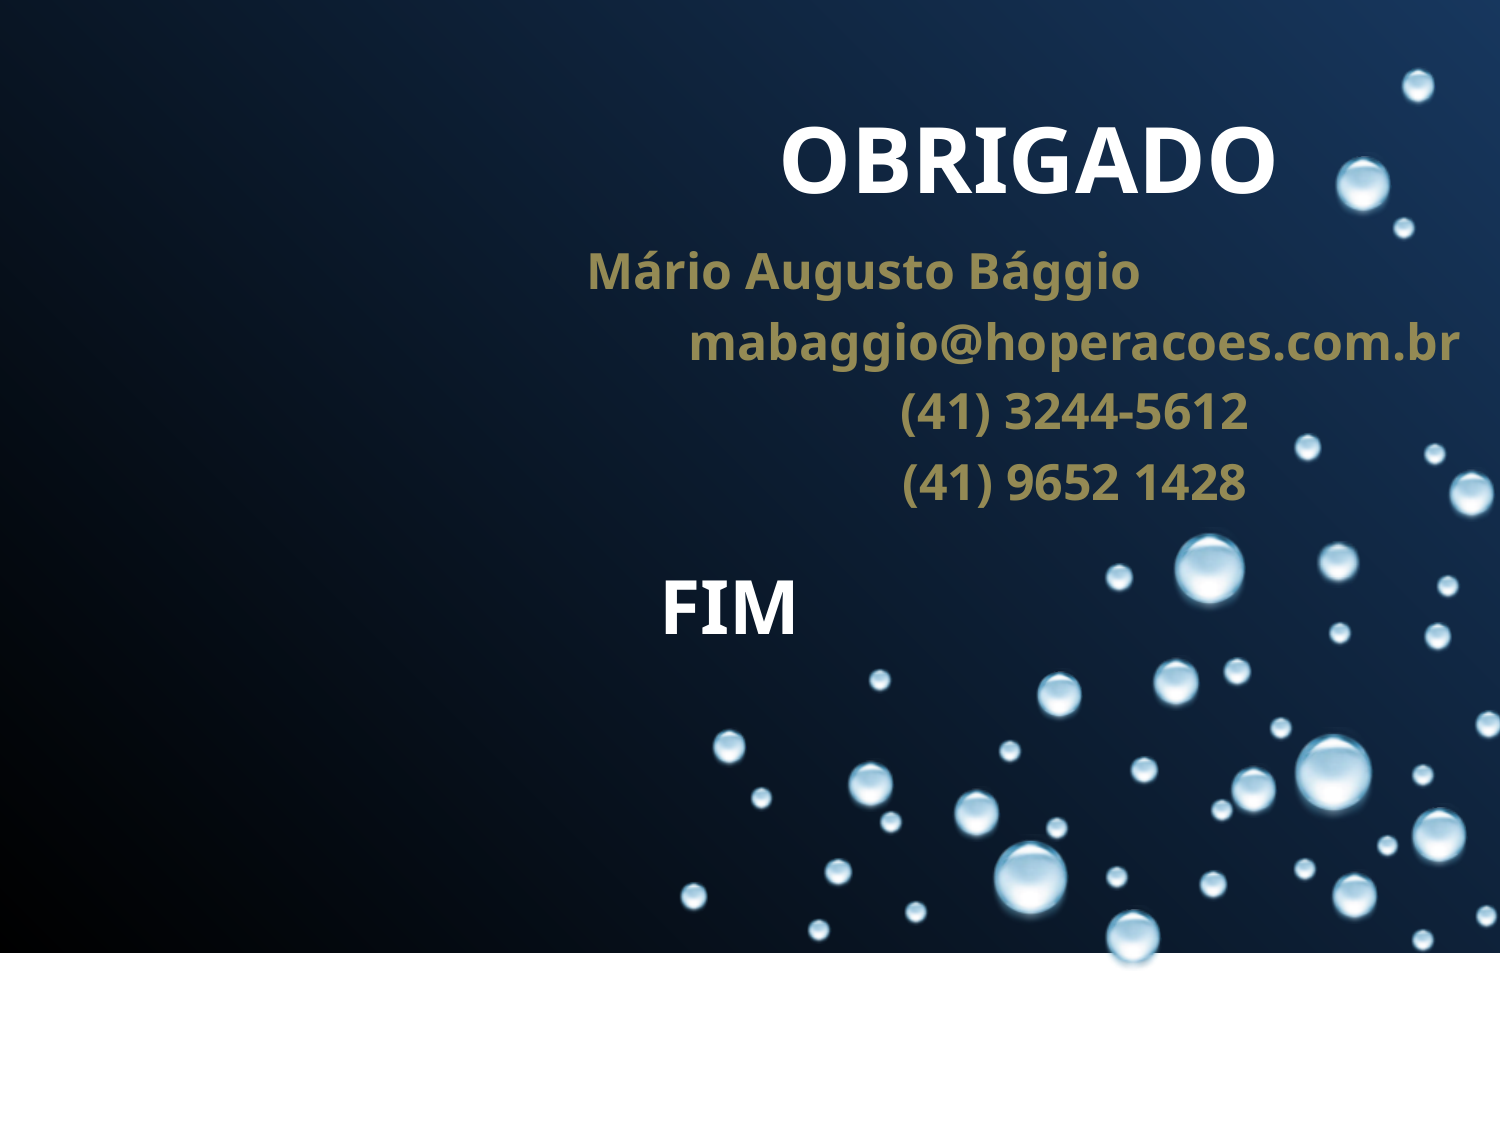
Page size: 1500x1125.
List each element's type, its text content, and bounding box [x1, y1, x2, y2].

picture [1328, 869, 1383, 924]
picture [904, 900, 930, 926]
picture [807, 918, 833, 944]
picture [1436, 574, 1462, 600]
picture [1198, 869, 1231, 902]
picture [823, 857, 856, 889]
picture [998, 739, 1024, 765]
picture [1222, 656, 1255, 689]
picture [679, 881, 711, 914]
picture [710, 727, 750, 768]
picture [1423, 442, 1500, 522]
picture [1474, 709, 1500, 742]
picture [1129, 755, 1162, 787]
picture [1293, 432, 1325, 465]
picture [1033, 668, 1088, 723]
picture [1411, 928, 1437, 954]
picture [1101, 905, 1168, 971]
picture [1210, 763, 1282, 824]
picture [1331, 152, 1418, 242]
picture [750, 786, 775, 812]
text_box FIM [644, 551, 816, 657]
picture [844, 758, 905, 836]
picture [1105, 865, 1131, 891]
picture [1399, 66, 1439, 107]
picture [1316, 540, 1365, 588]
list Mário Augusto Bággio [383, 232, 1332, 298]
picture [1104, 562, 1137, 595]
picture [1423, 621, 1455, 654]
picture [950, 786, 1077, 925]
picture [1376, 834, 1401, 859]
picture [1269, 716, 1382, 822]
picture [1149, 655, 1205, 711]
picture [868, 668, 894, 694]
picture [1475, 904, 1500, 930]
picture [1328, 621, 1354, 647]
picture [1167, 527, 1254, 614]
picture [1293, 857, 1319, 883]
list mabaggio@hoperacoes.com.br (41) 3244-5612 (41) 9652 1428 [649, 302, 1500, 413]
picture [1407, 803, 1474, 870]
picture [1411, 763, 1437, 789]
